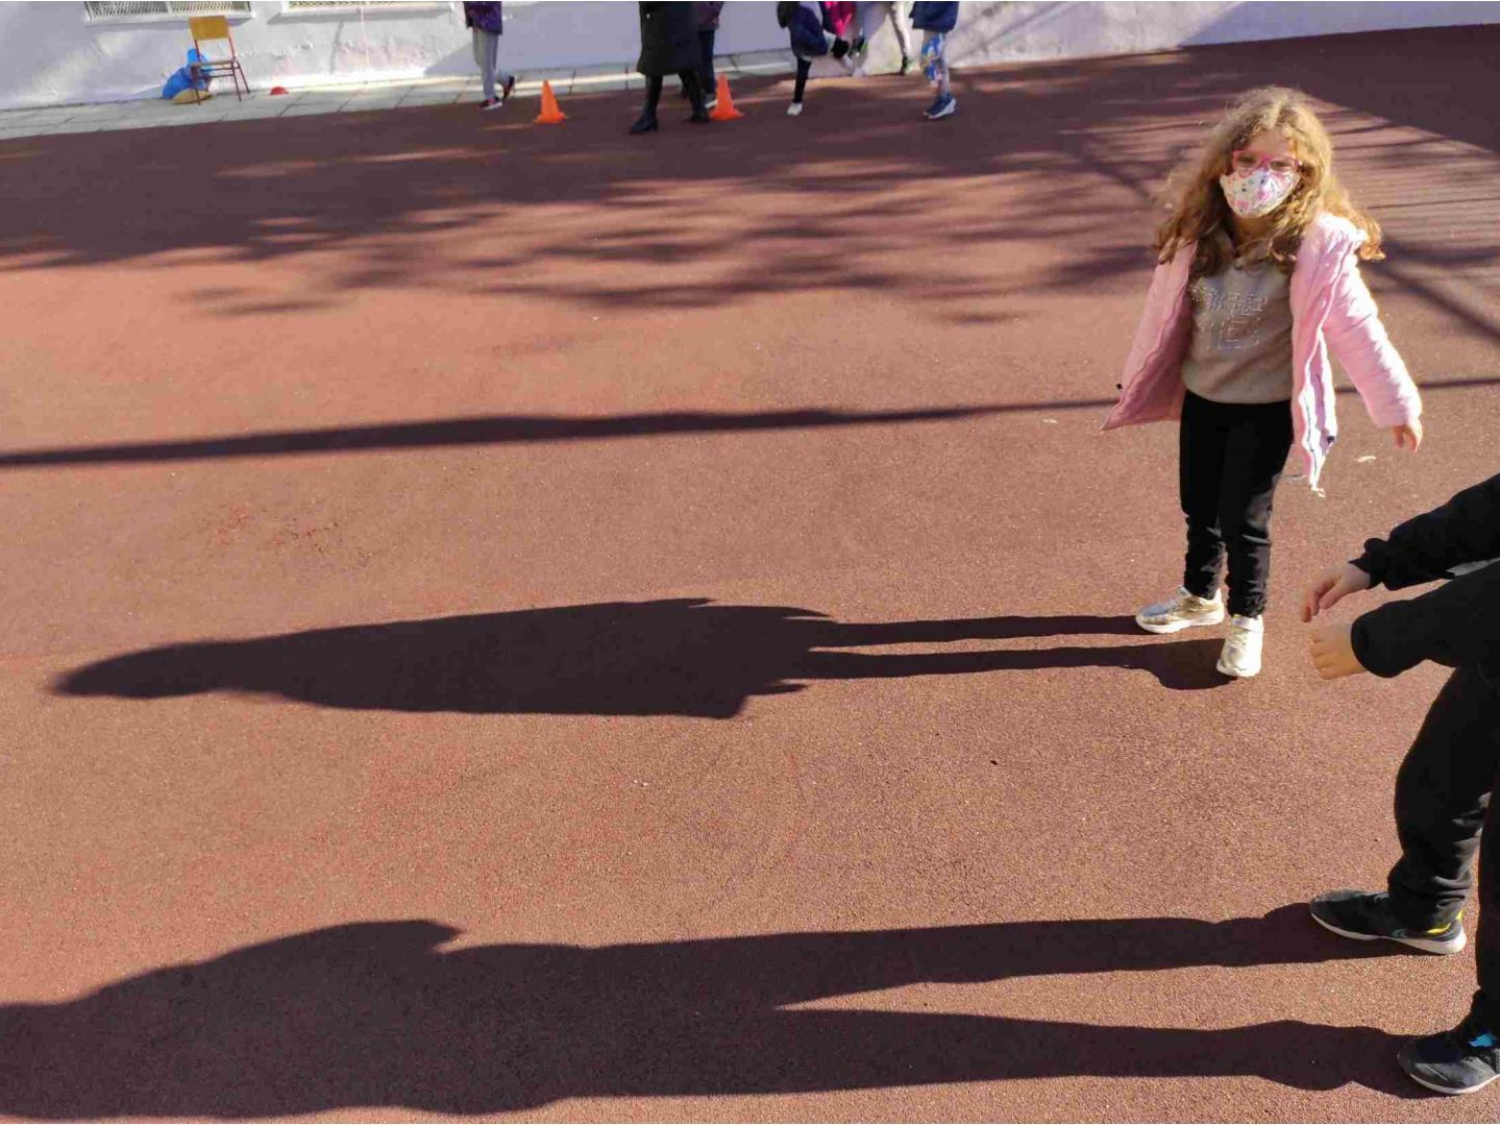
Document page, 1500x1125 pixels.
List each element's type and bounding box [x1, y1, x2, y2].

text_box [0, 0, 1500, 1125]
